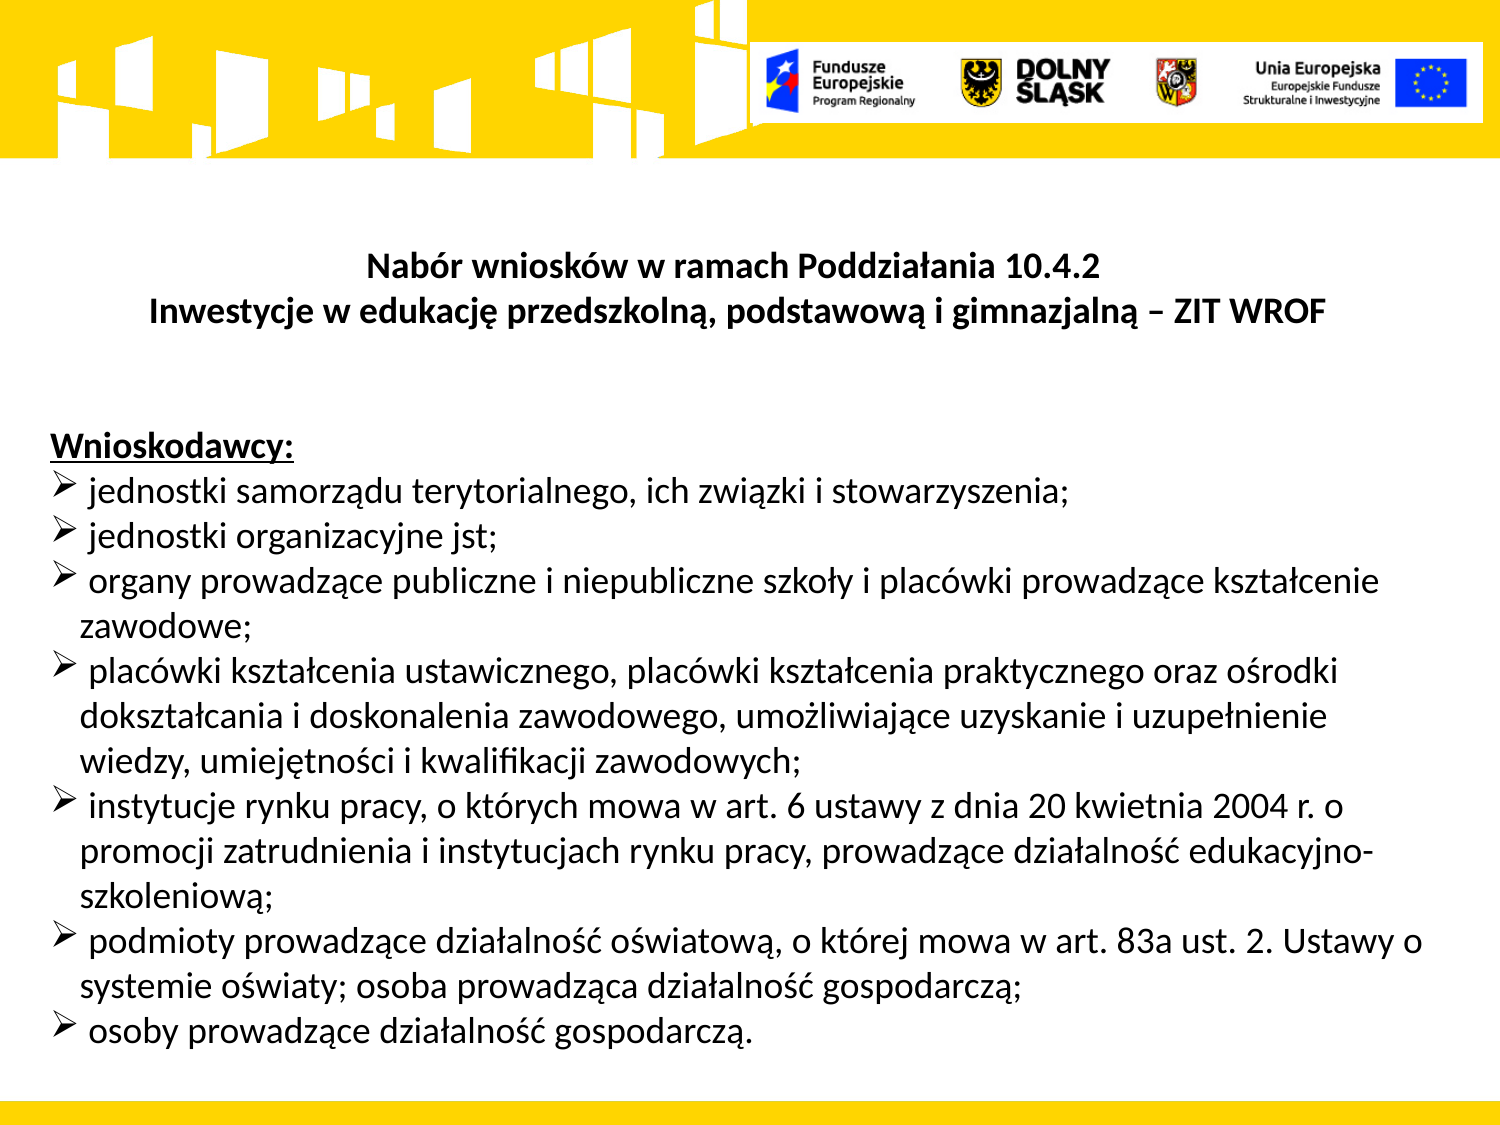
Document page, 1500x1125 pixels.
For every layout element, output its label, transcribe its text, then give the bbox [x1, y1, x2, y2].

picture [0, 0, 1500, 1125]
text_box Nabór wniosków w ramach Poddziałania 10.4.2 Inwestycje w edukację przedszkolną, podstawową i gimnazjalną – ZIT WROF Wnioskodawcy: jednostki samorządu terytorialnego, ich związki i stowarzyszenia; jednostki organizacyjne jst; organy prowadzące publiczne i niepubliczne szkoły i placówki prowadzące kształcenie zawodowe; placówki kształcenia ustawicznego, placówki kształcenia praktycznego oraz ośrodki dokształcania i doskonalenia zawodowego, umożliwiające uzyskanie i uzupełnienie wiedzy, umiejętności i kwalifikacji zawodowych; instytucje rynku pracy, o których mowa w art. 6 ustawy z dnia 20 kwietnia 2004 r. o promocji zatrudnienia i instytucjach rynku pracy, prowadzące działalność edukacyjno-szkoleniową; podmioty prowadzące działalność oświatową, o której mowa w art. 83a ust. 2. Ustawy o systemie oświaty; osoba prowadząca działalność gospodarczą; osoby prowadzące działalność gospodarczą. [35, 210, 1442, 1059]
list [749, 42, 1483, 123]
